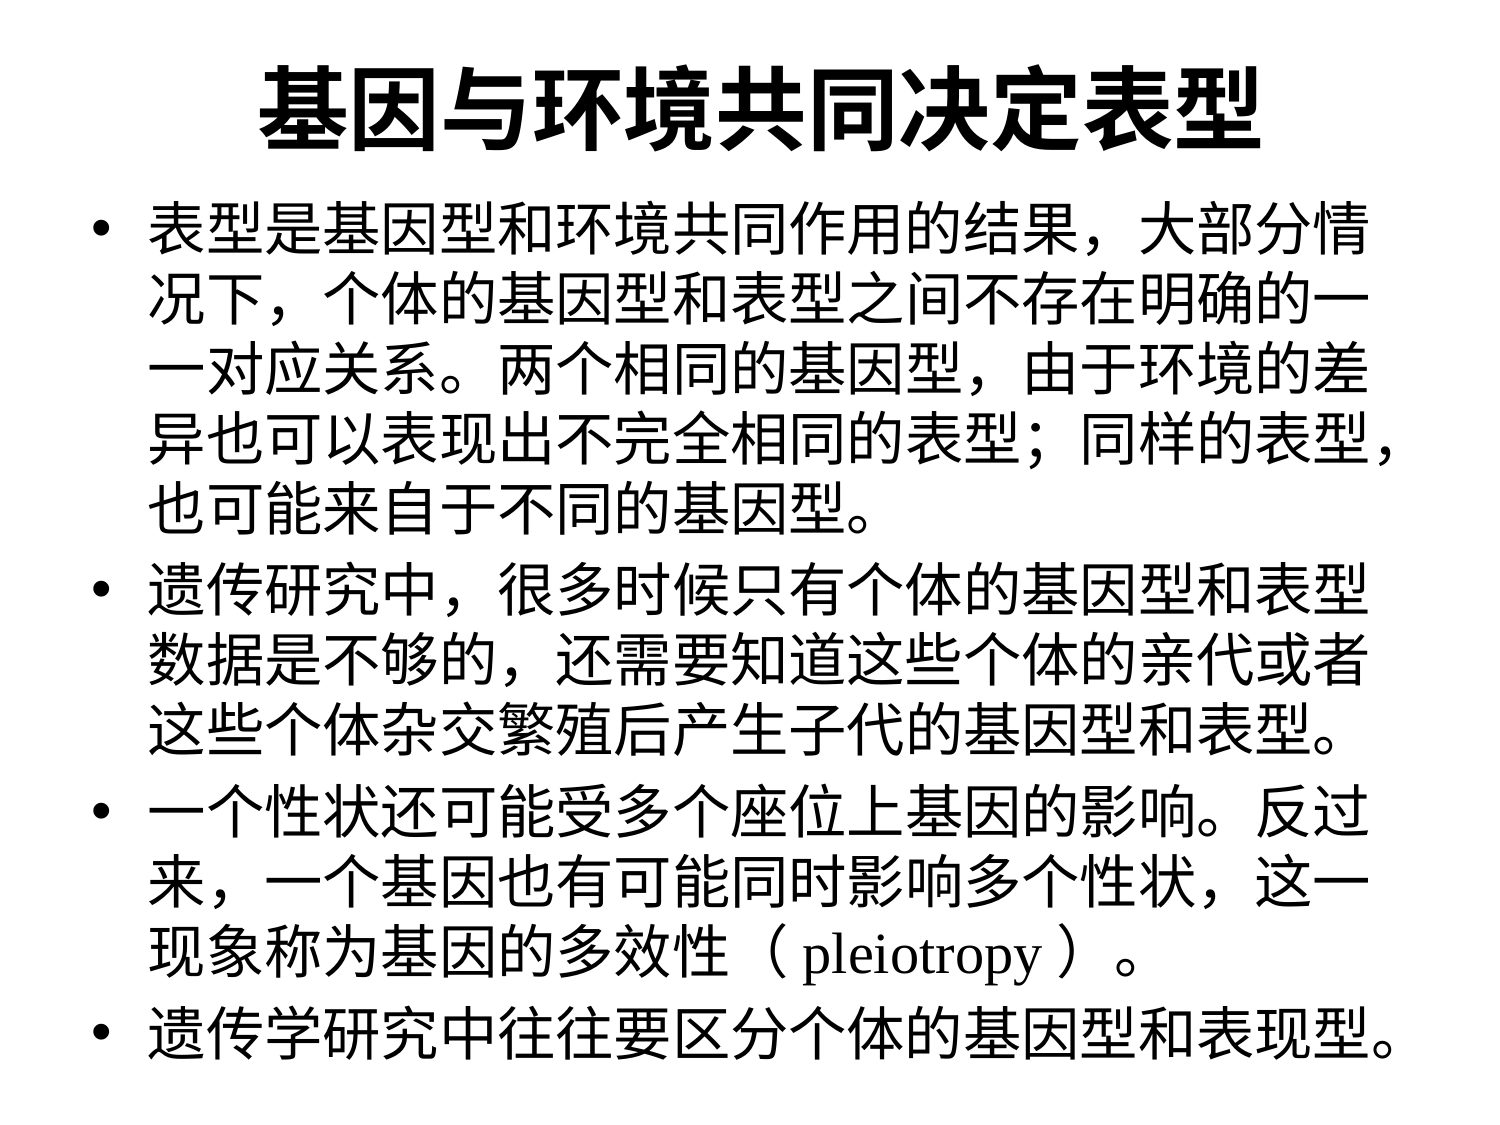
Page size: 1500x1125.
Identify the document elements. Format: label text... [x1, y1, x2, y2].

title 基因与环境共同决定表型 [159, 30, 1365, 183]
list 表型是基因型和环境共同作用的结果，大部分情况下，个体的基因型和表型之间不存在明确的一一对应关系。两个相同的基因型，由于环境的差异也可以表现出不完全相同的表型；同样的表型，也可能来自于不同的基因型。 遗传研究中，很多时候只有个体的基因型和表型数据是不够的，还需要知道这些个体的亲代或者这些个体杂交繁殖后产生子代的基因型和表型。 一个性状还可能受多个座位上基因的影响。反过来，一个基因也有可能同时影响多个性状，这一现象称为基因的多效性（pleiotropy）。 遗传学研究中往往要区分个体的基因型和表现型。 [76, 184, 1427, 1094]
